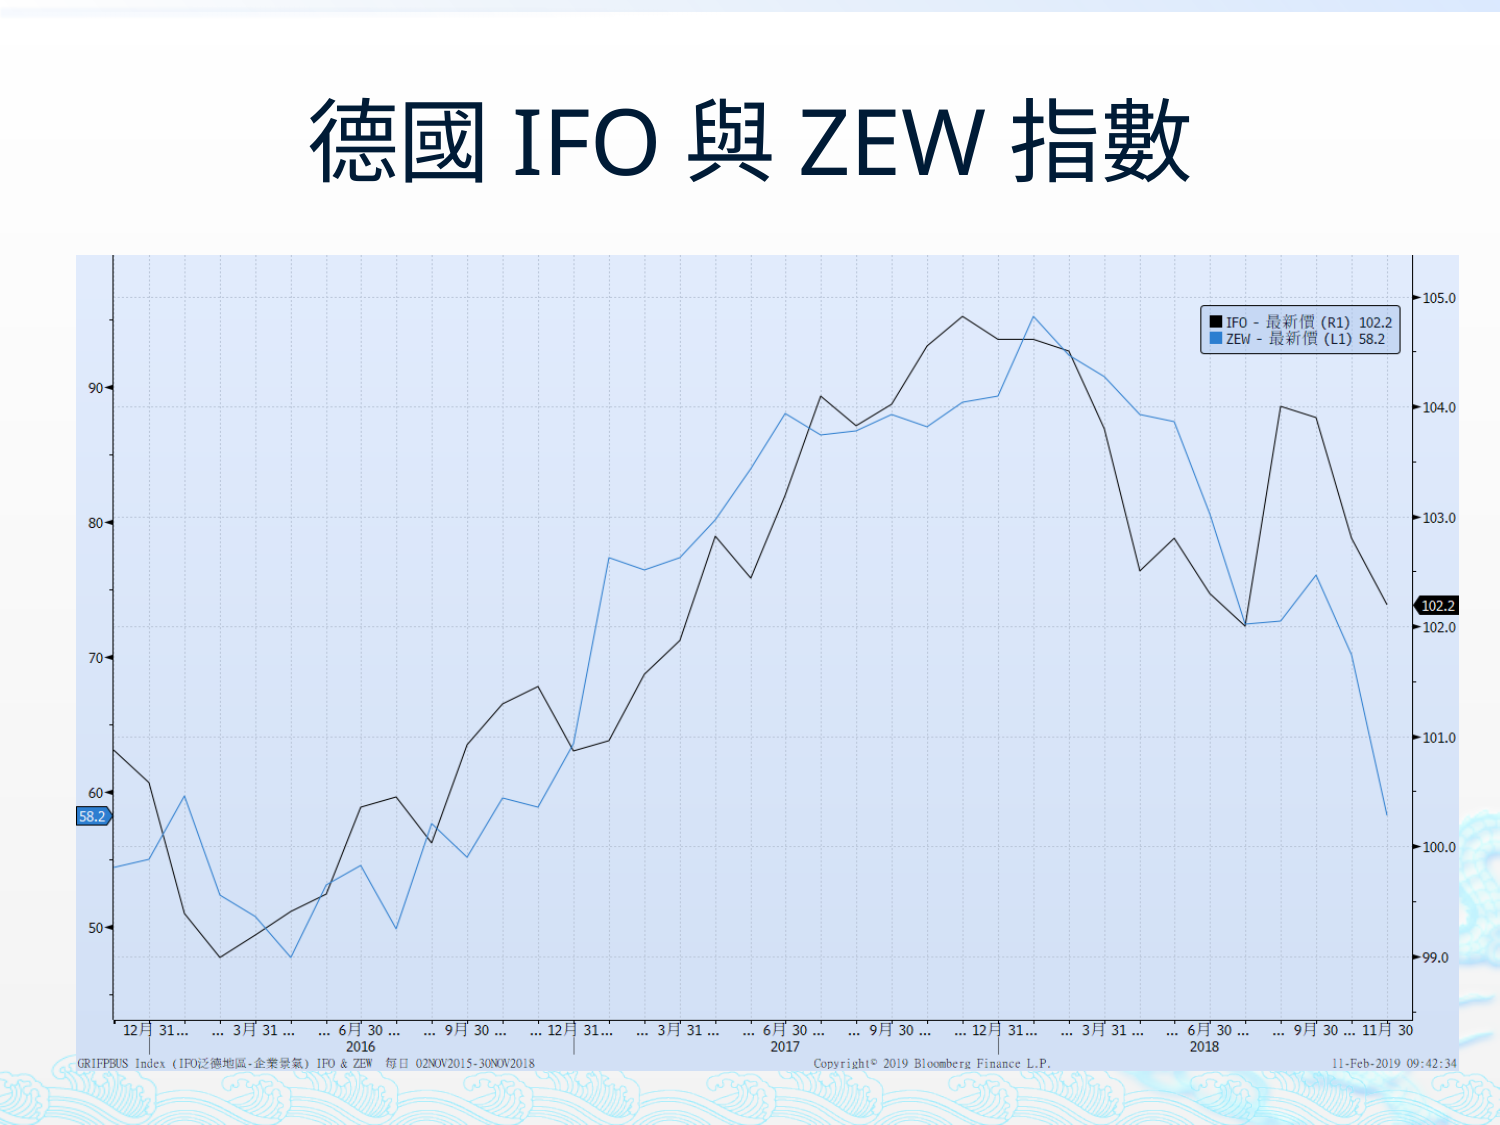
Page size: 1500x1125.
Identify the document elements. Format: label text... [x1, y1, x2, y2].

picture [76, 254, 1460, 1071]
title 德國IFO與ZEW指數 [75, 45, 1425, 233]
